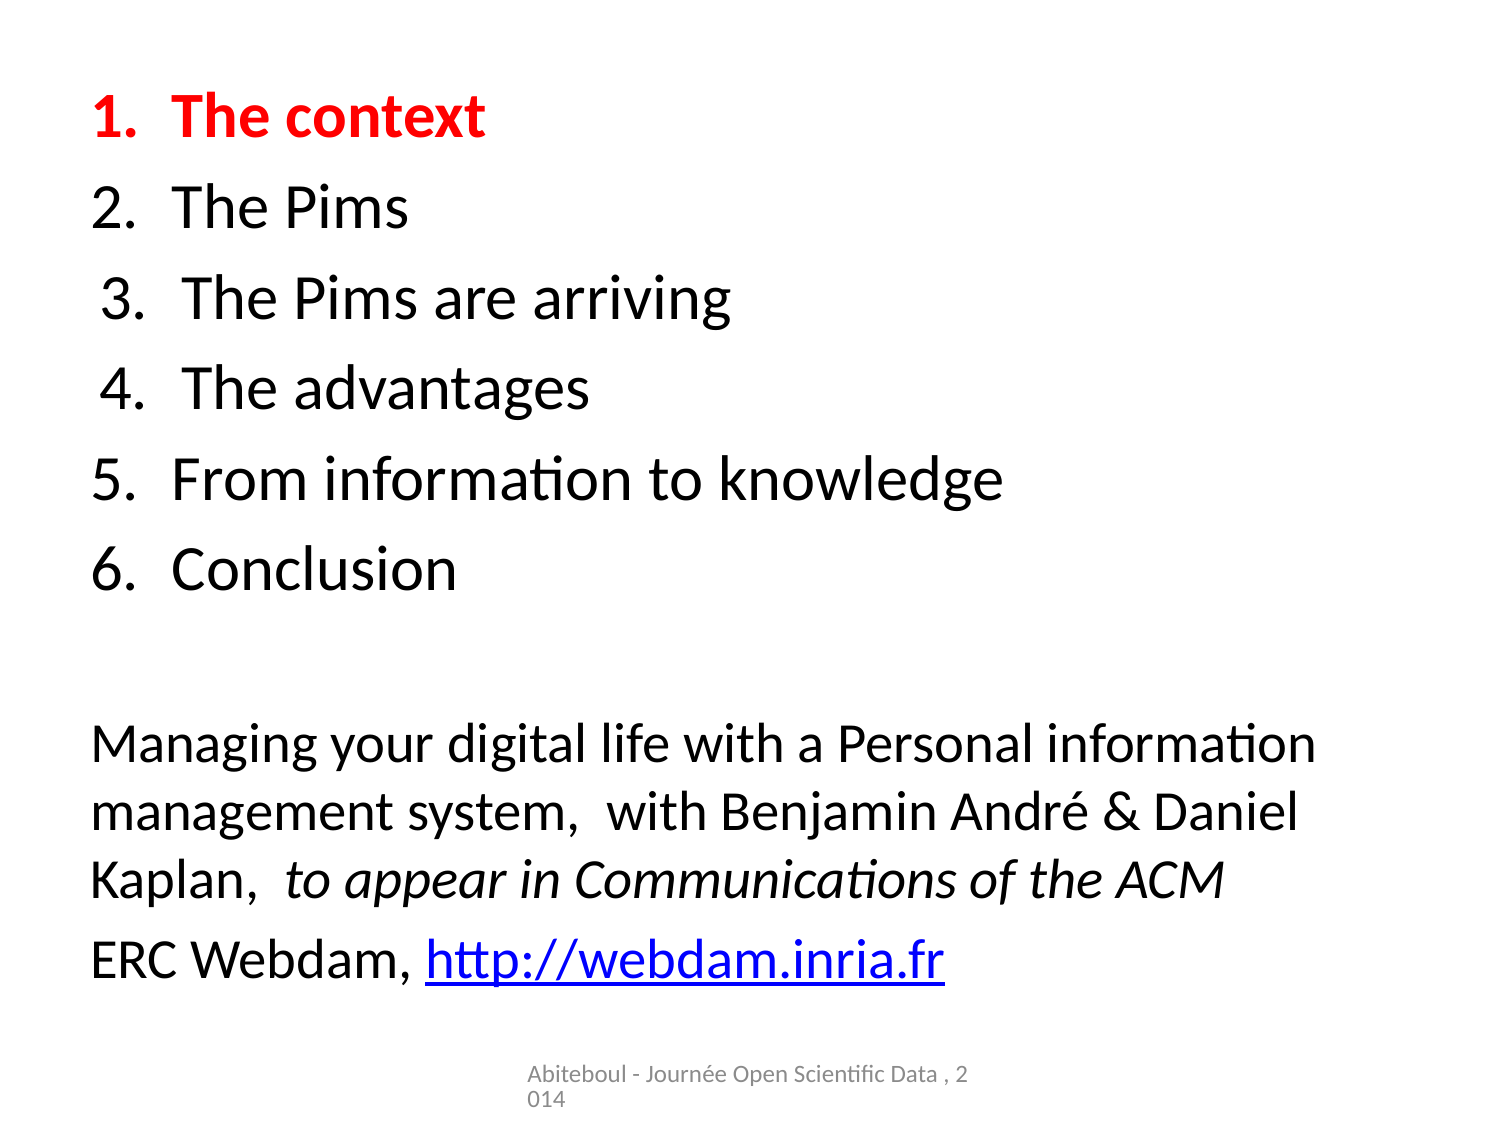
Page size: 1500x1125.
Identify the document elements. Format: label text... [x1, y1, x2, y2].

list The context The Pims The Pims are arriving The advantages From information to knowledge Conclusion Managing your digital life with a Personal information management system, with Benjamin André & Daniel Kaplan, to appear in Communications of the ACM ERC Webdam, http://webdam.inria.fr [75, 65, 1425, 1005]
footer Abiteboul - Journée Open Scientific Data , 2014 [512, 1042, 988, 1103]
